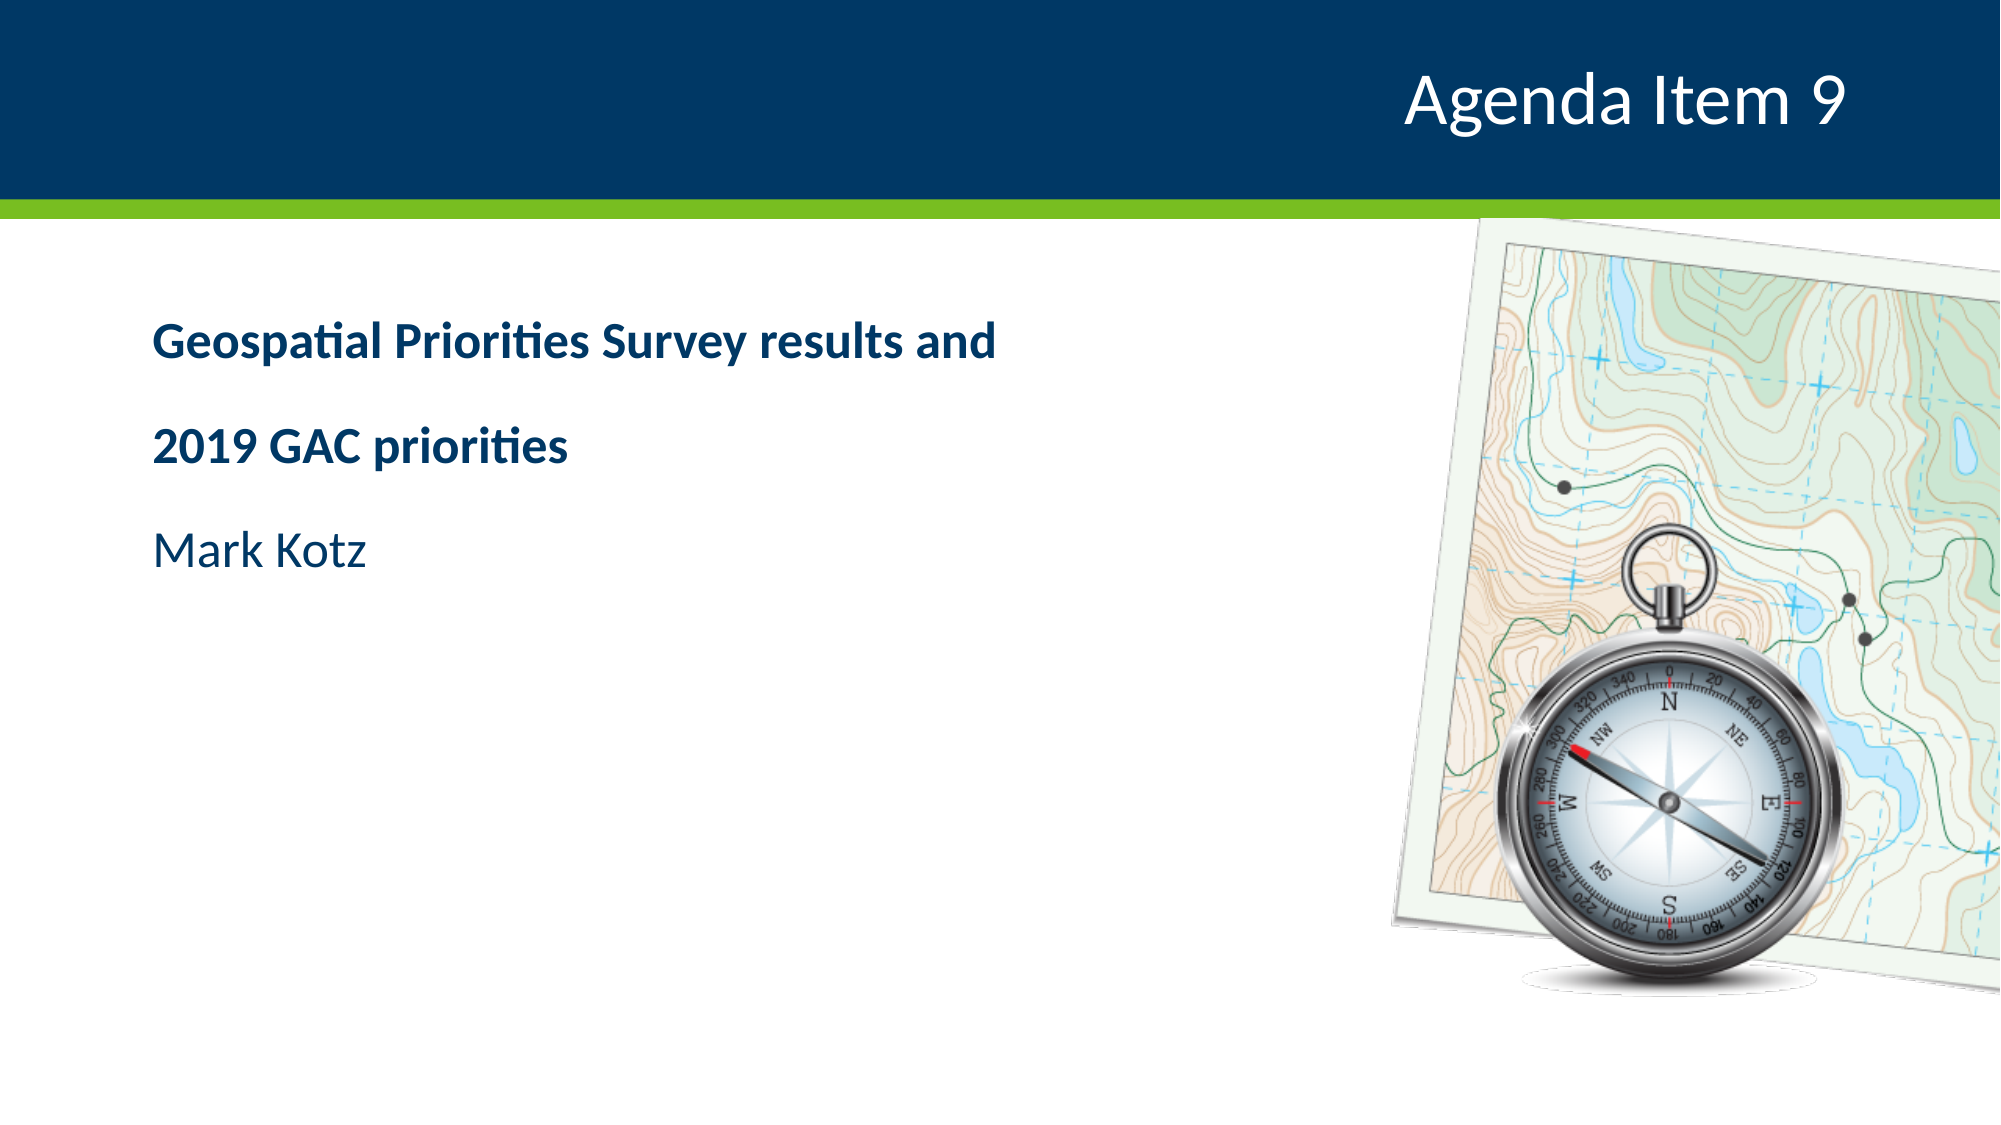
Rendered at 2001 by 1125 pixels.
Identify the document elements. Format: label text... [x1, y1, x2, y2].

title Agenda Item 9 [137, 24, 1863, 175]
picture [1370, 218, 2000, 1006]
list Geospatial Priorities Survey results and 2019 GAC priorities Mark Kotz [137, 299, 1342, 1014]
